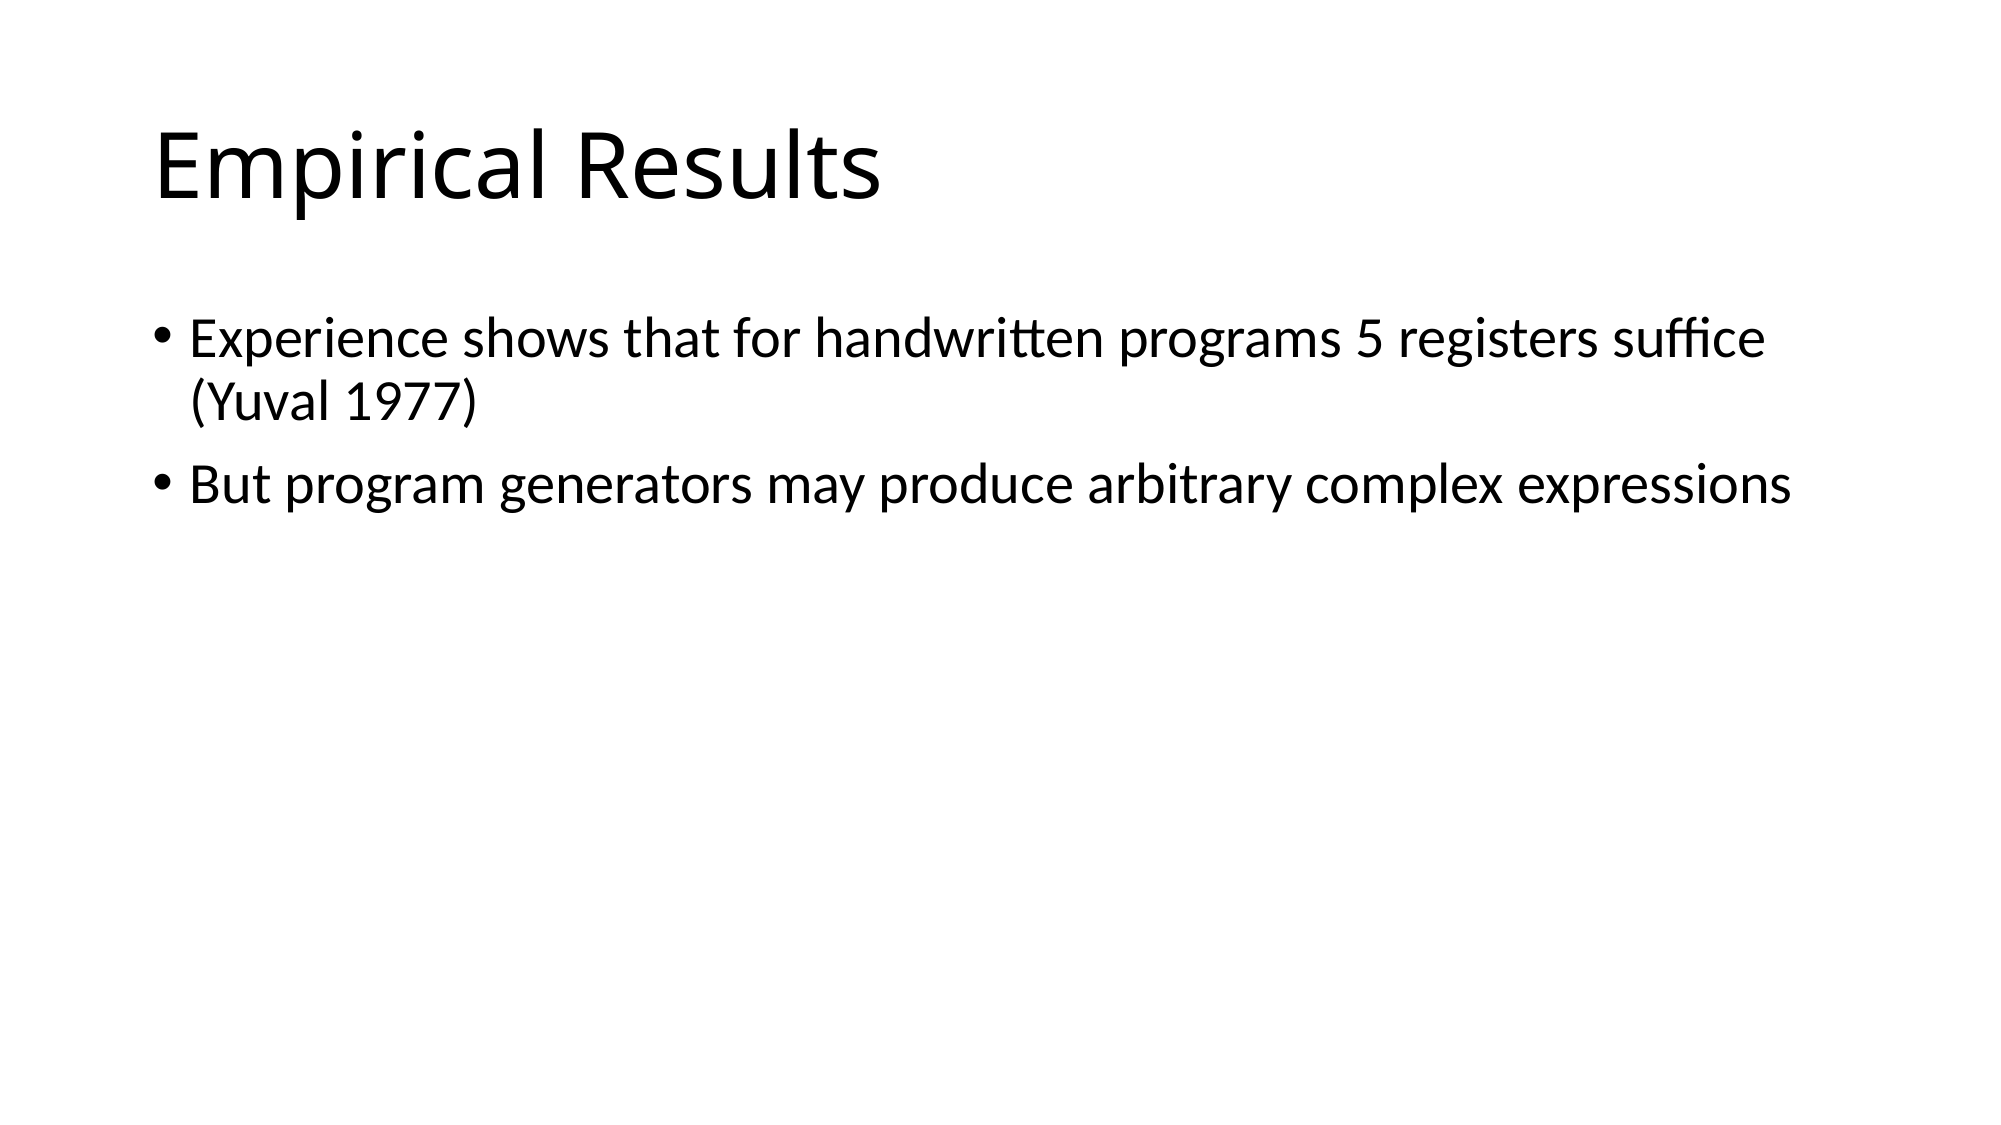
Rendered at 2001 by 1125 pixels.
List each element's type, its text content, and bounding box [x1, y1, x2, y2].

title Empirical Results [137, 59, 1863, 278]
list Experience shows that for handwritten programs 5 registers suffice (Yuval 1977) But program generators may produce arbitrary complex expressions [137, 299, 1863, 1014]
